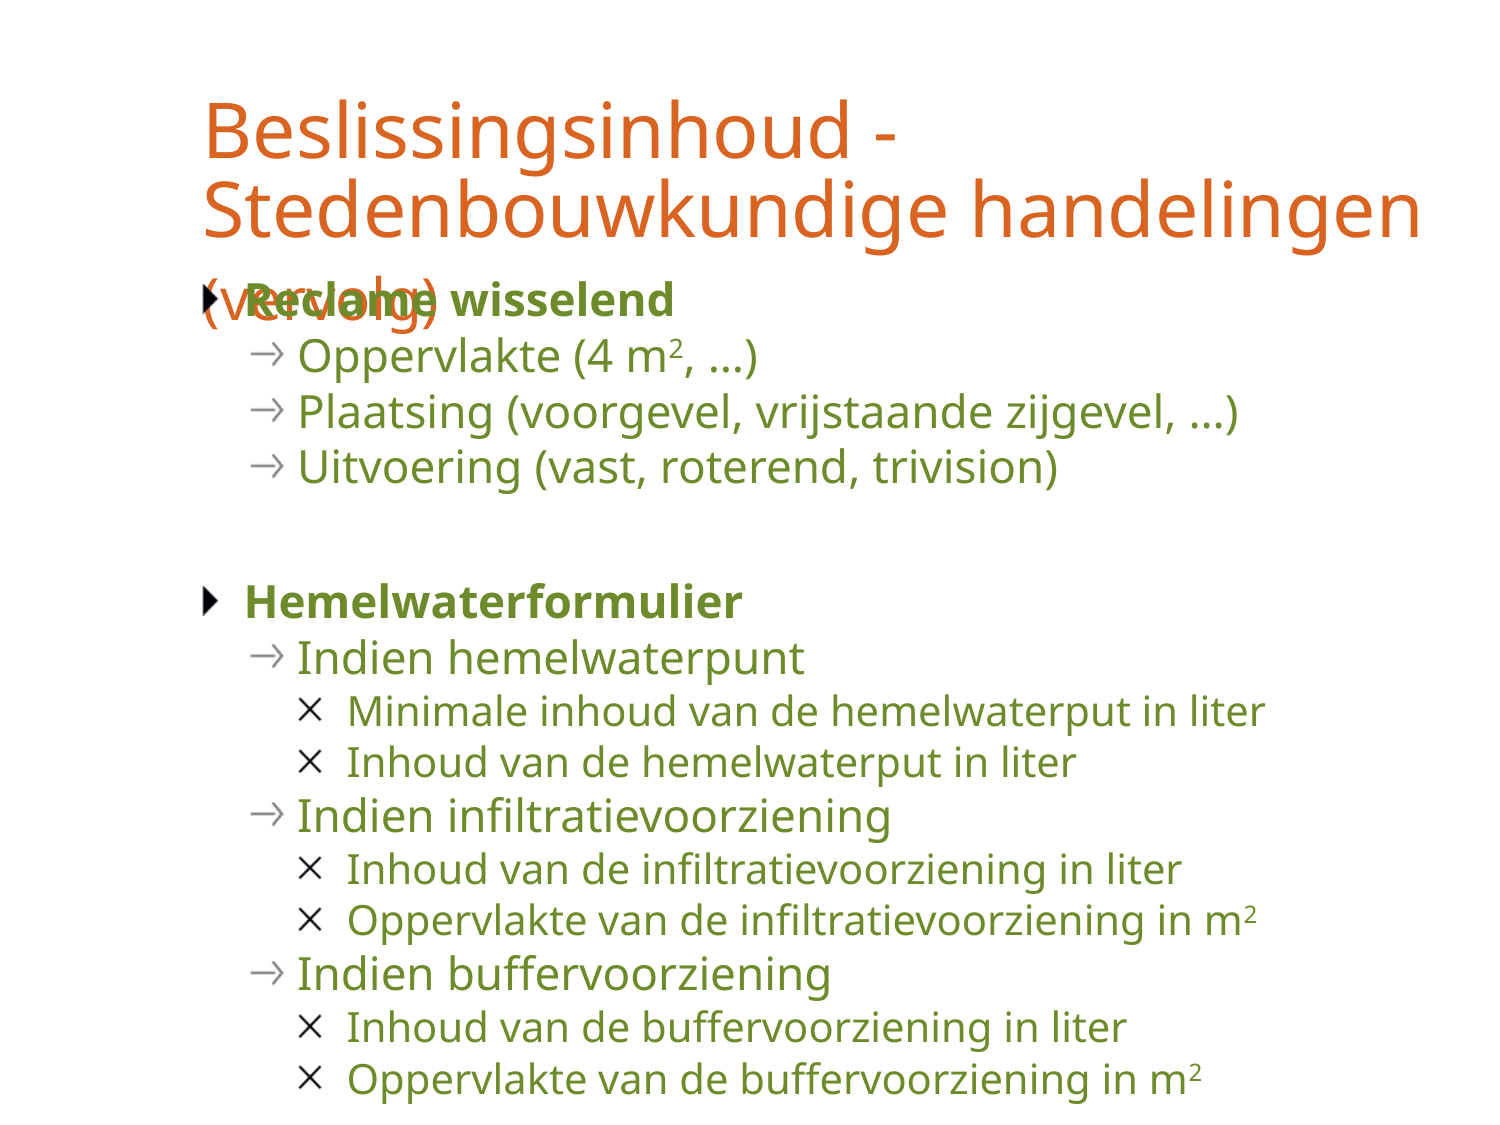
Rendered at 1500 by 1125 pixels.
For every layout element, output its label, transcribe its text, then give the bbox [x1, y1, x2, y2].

picture [297, 697, 347, 723]
picture [297, 856, 347, 881]
picture [202, 586, 244, 616]
picture [249, 961, 297, 986]
title Beslissingsinhoud - Stedenbouwkundige handelingen (vervolg) [202, 94, 1500, 277]
picture [249, 454, 297, 479]
picture [249, 644, 297, 669]
picture [297, 1014, 347, 1040]
picture [297, 907, 347, 933]
picture [297, 1065, 347, 1091]
picture [249, 398, 297, 423]
list Reclame wisselend Oppervlakte (4 m2, …) Plaatsing (voorgevel, vrijstaande zijgevel, …) Uitvoering (vast, roterend, trivision) Hemelwaterformulier Indien hemelwaterpunt Minimale inhoud van de hemelwaterput in liter Inhoud van de hemelwaterput in liter Indien infiltratievoorziening Inhoud van de infiltratievoorziening in liter Oppervlakte van de infiltratievoorziening in m2 Indien buffervoorziening Inhoud van de buffervoorziening in liter Oppervlakte van de buffervoorziening in m2 [202, 277, 1500, 880]
picture [202, 284, 244, 314]
picture [297, 749, 347, 775]
picture [249, 802, 297, 827]
picture [249, 342, 297, 367]
